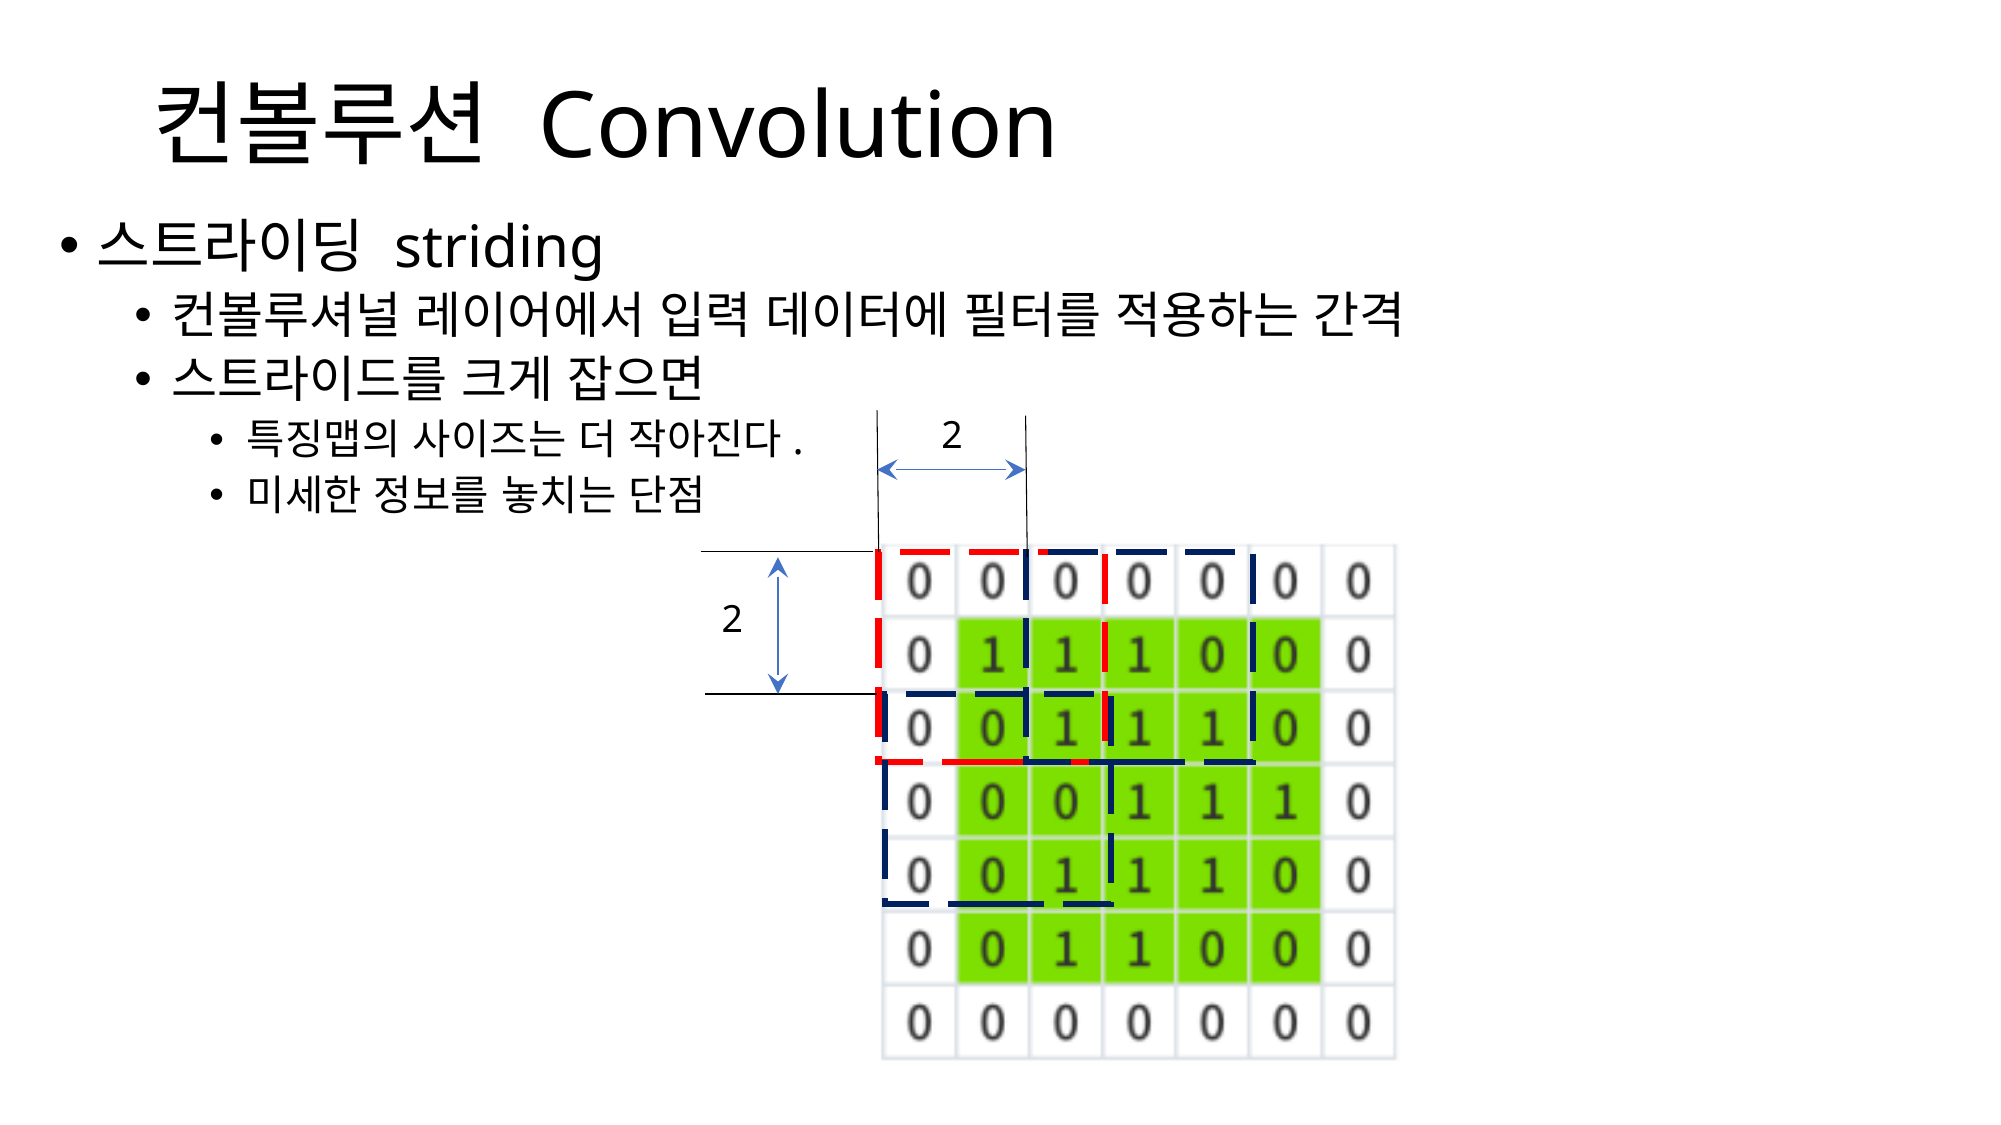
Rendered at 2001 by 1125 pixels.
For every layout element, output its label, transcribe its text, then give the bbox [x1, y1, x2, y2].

picture [876, 537, 1402, 1066]
text_box 2 [926, 403, 978, 464]
text_box 2 [706, 587, 758, 648]
title 컨볼루션 Convolution [137, 59, 1863, 196]
list 스트라이딩 striding 컨볼루셔널 레이어에서 입력 데이터에 필터를 적용하는 간격 스트라이드를 크게 잡으면 특징맵의 사이즈는 더 작아진다. 미세한 정보를 놓치는 단점 [44, 209, 1950, 1027]
